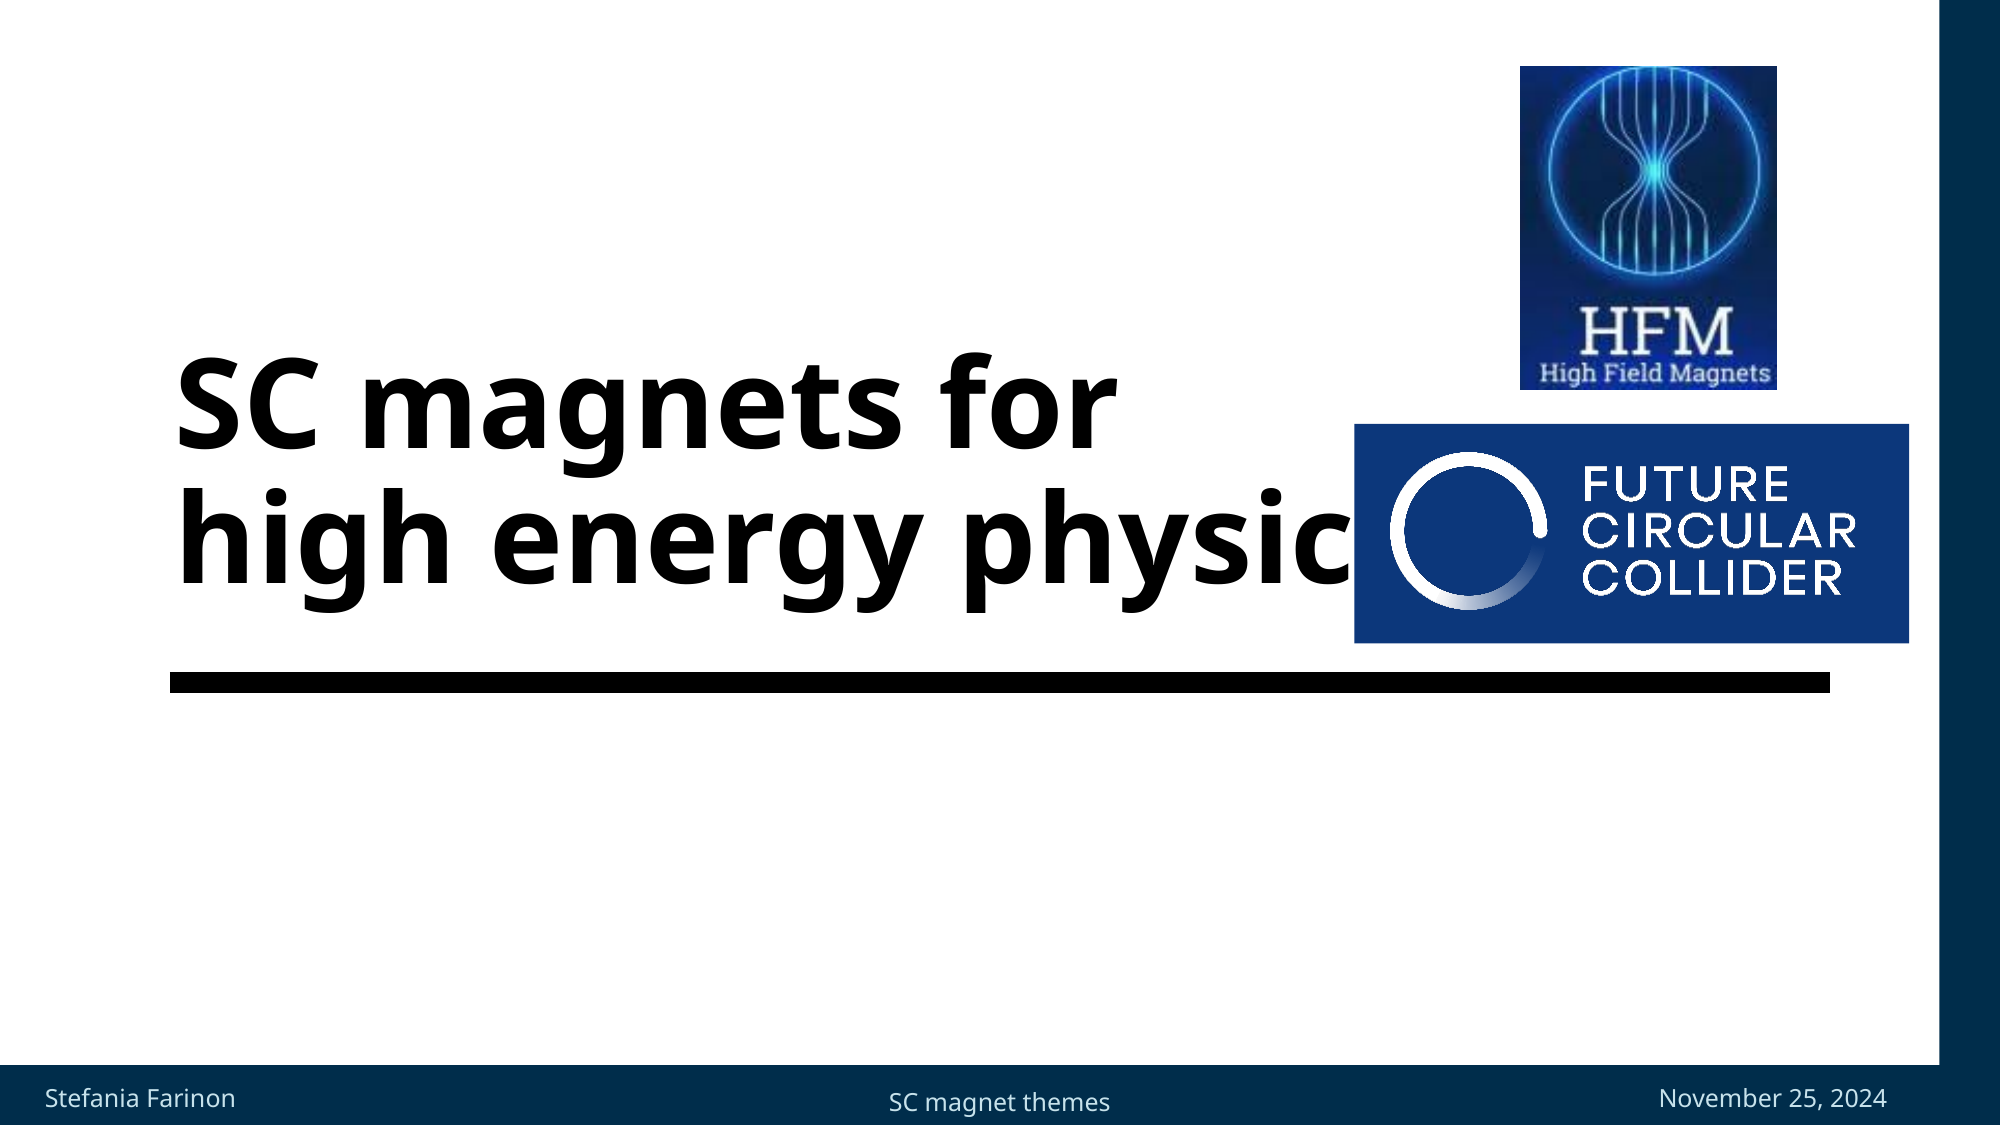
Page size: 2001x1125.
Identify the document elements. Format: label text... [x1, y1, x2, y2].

title SC magnets for high energy physics [160, 271, 1441, 619]
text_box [1354, 423, 1910, 644]
picture [1520, 66, 1777, 390]
